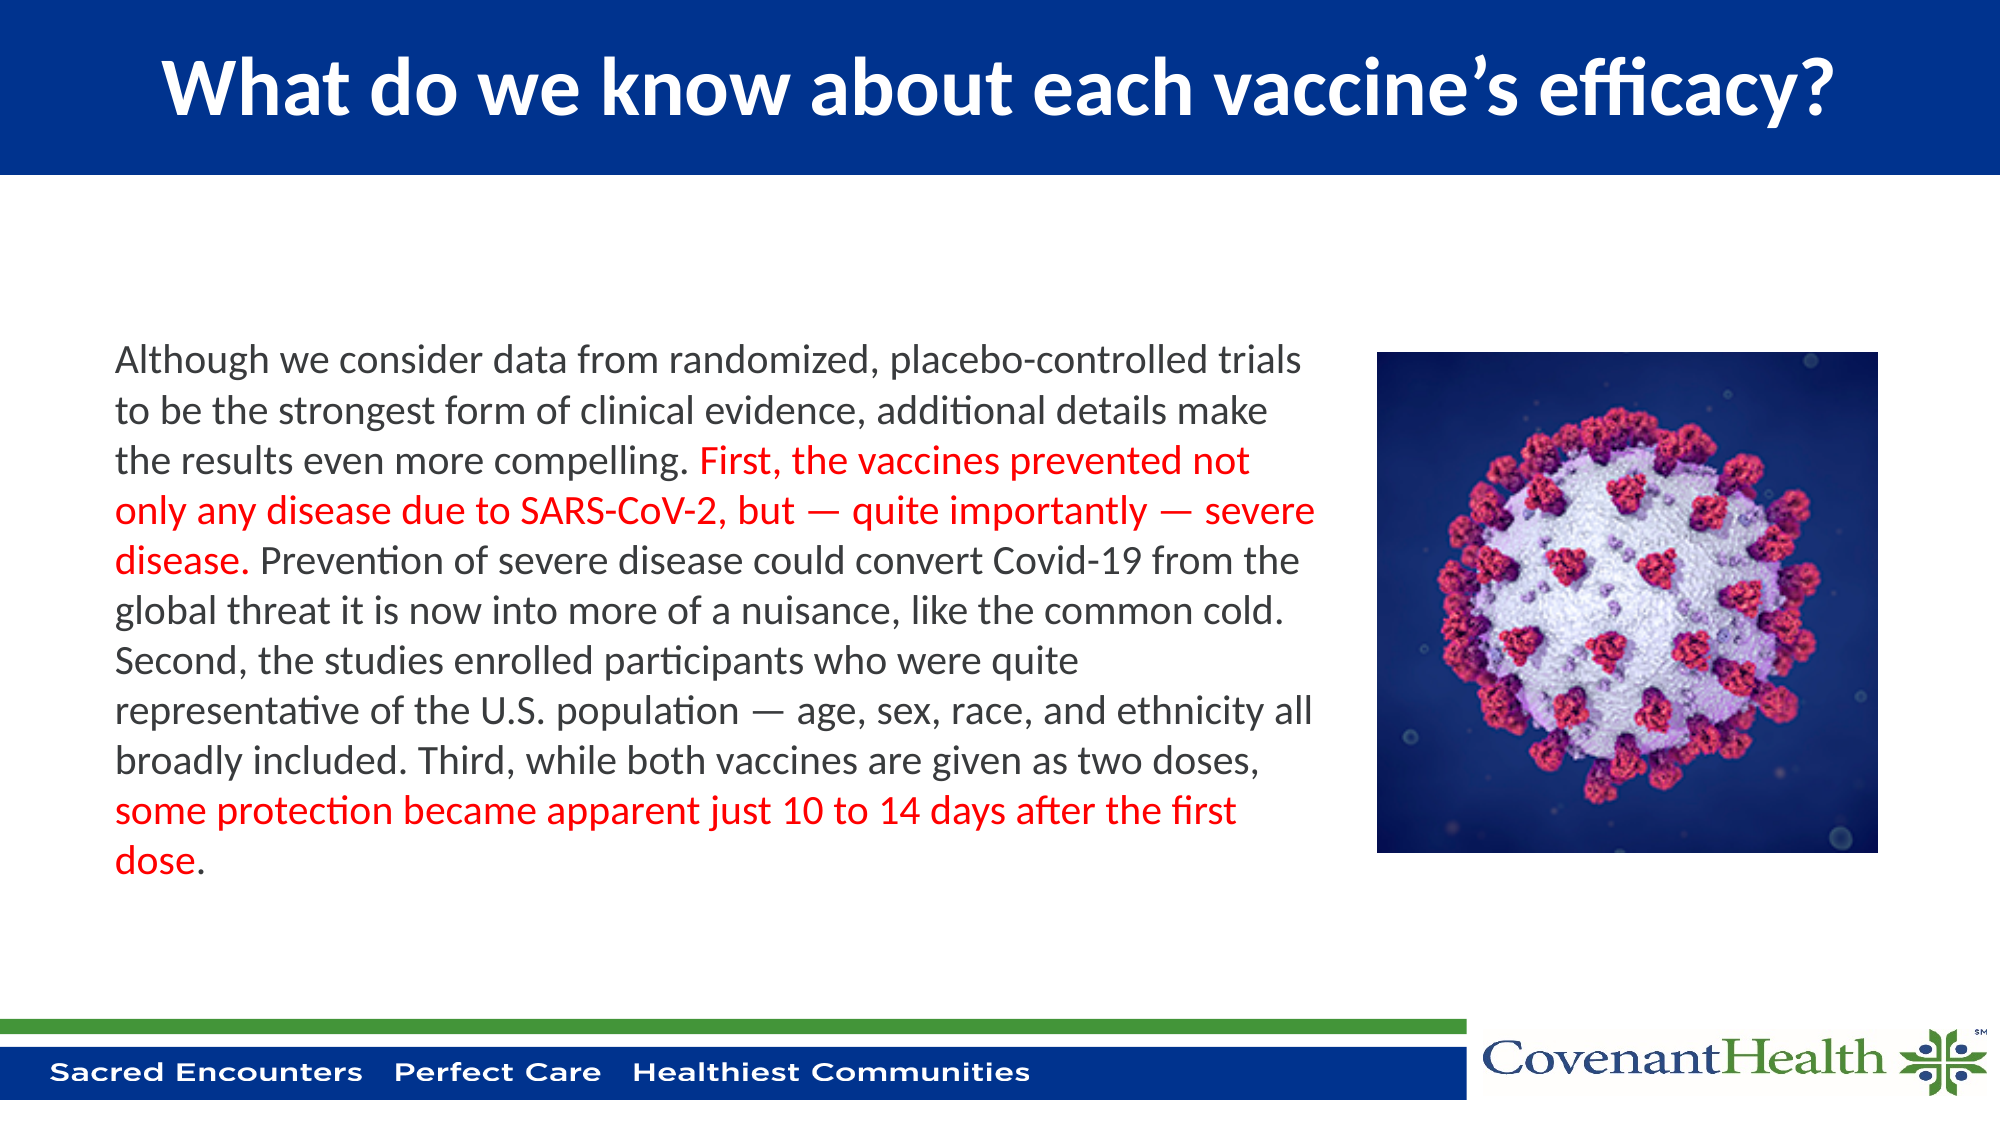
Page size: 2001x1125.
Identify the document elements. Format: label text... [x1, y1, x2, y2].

picture [1377, 352, 1878, 853]
title What do we know about each vaccine’s efficacy? [99, 24, 1900, 163]
list Although we consider data from randomized, placebo-controlled trials to be the strongest form of clinical evidence, additional details make the results even more compelling. First, the vaccines prevented not only any disease due to SARS-CoV-2, but — quite importantly — severe disease. Prevention of severe disease could convert Covid-19 from the global threat it is now into more of a nuisance, like the common cold. Second, the studies enrolled participants who were quite representative of the U.S. population — age, sex, race, and ethnicity all broadly included. Third, while both vaccines are given as two doses, some protection became apparent just 10 to 14 days after the first dose. [99, 324, 1339, 1005]
picture [50, 1062, 1029, 1081]
picture [1483, 1029, 1987, 1096]
